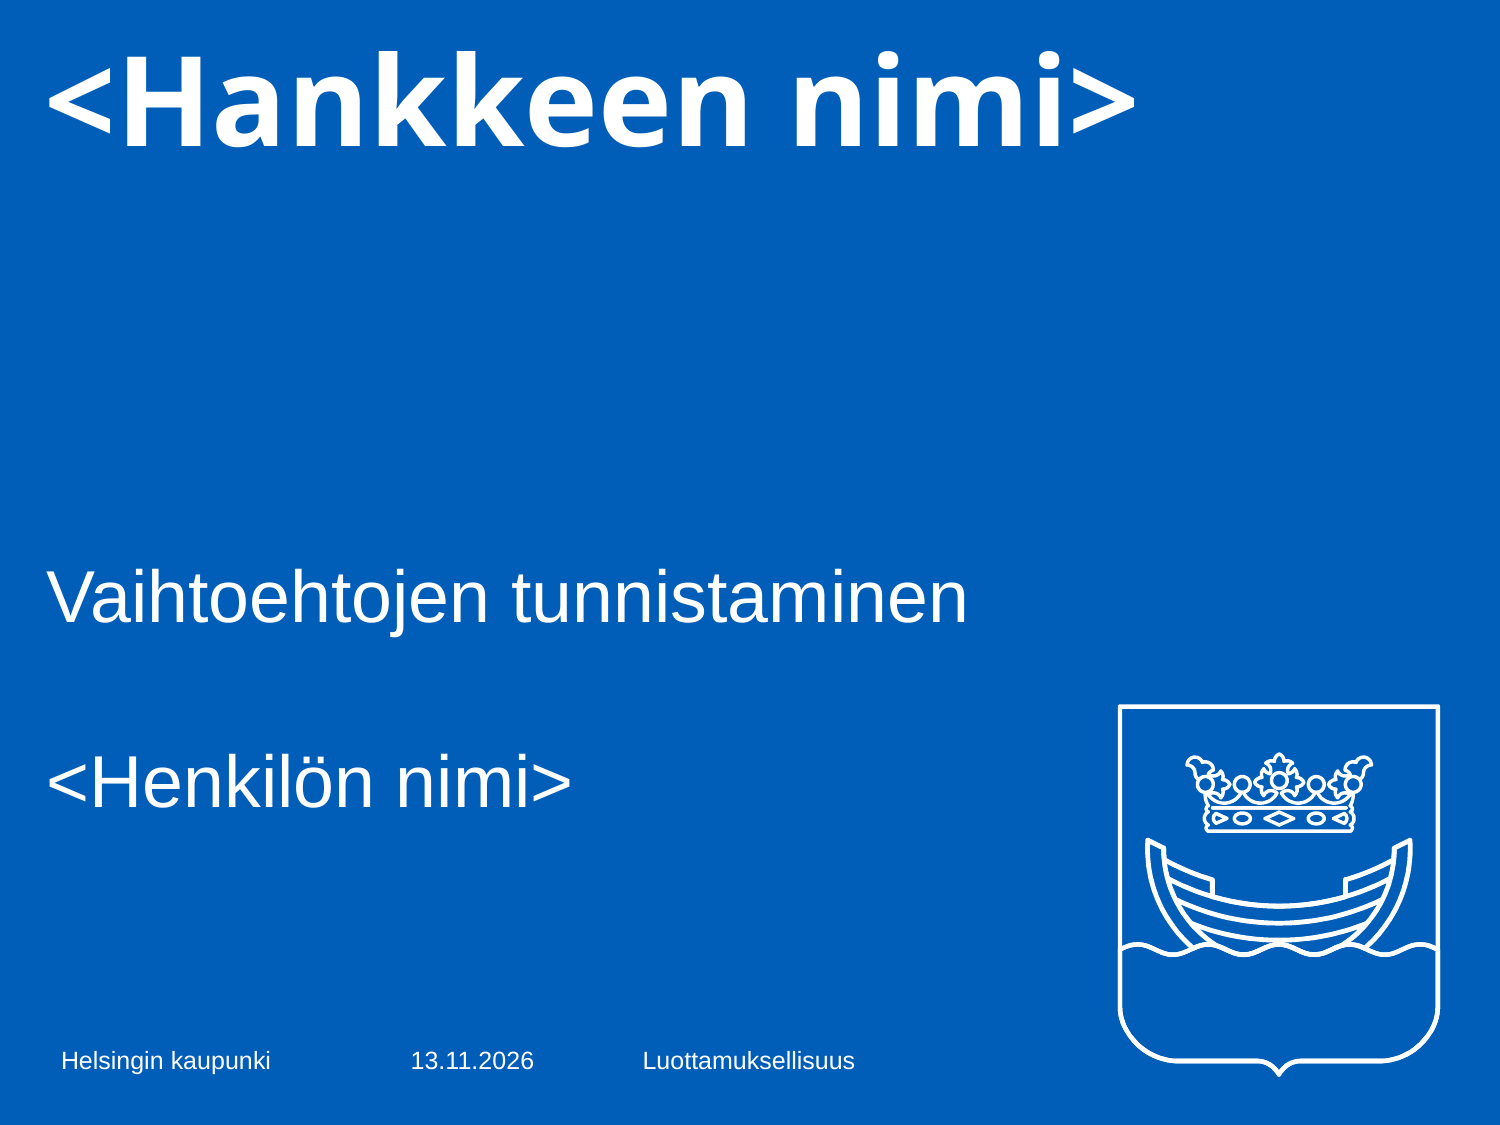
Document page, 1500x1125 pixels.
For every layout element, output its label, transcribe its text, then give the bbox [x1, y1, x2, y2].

title <Hankkeen nimi> [29, 36, 1459, 492]
text_box Luottamuksellisuus [627, 1023, 927, 1083]
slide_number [396, 1023, 627, 1083]
subtitle Vaihtoehtojen tunnistaminen <Henkilön nimi> [31, 536, 999, 858]
footer Helsingin kaupunki [46, 1005, 396, 1083]
